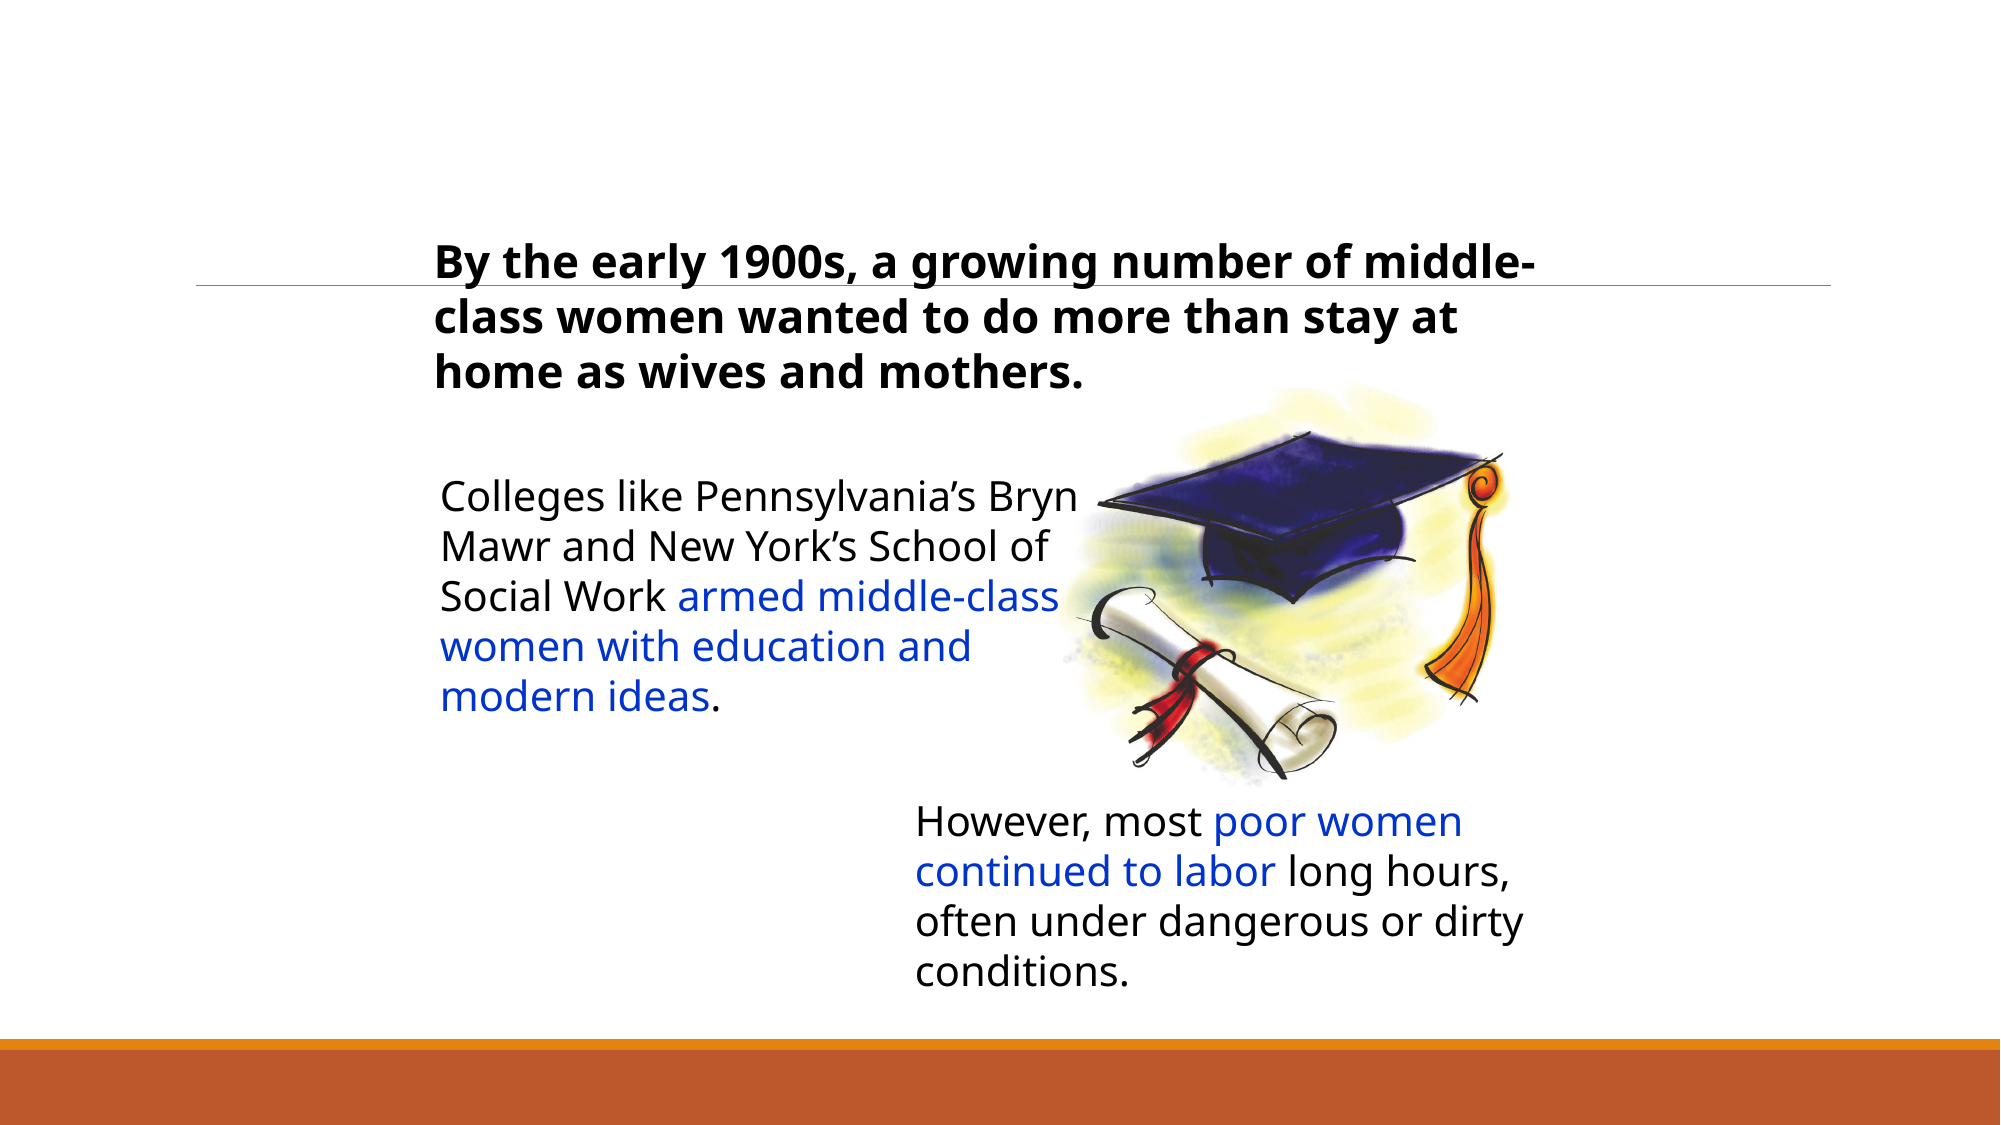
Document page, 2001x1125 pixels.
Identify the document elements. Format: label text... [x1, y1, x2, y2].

text_box By the early 1900s, a growing number of middle-class women wanted to do more than stay at home as wives and mothers. [418, 224, 1600, 405]
text_box Colleges like Pennsylvania’s Bryn Mawr and New York’s School of Social Work armed middle-class women with education and modern ideas. [424, 462, 1034, 728]
picture [1036, 349, 1531, 843]
text_box However, most poor women continued to labor long hours, often under dangerous or dirty conditions. [899, 787, 1563, 1003]
